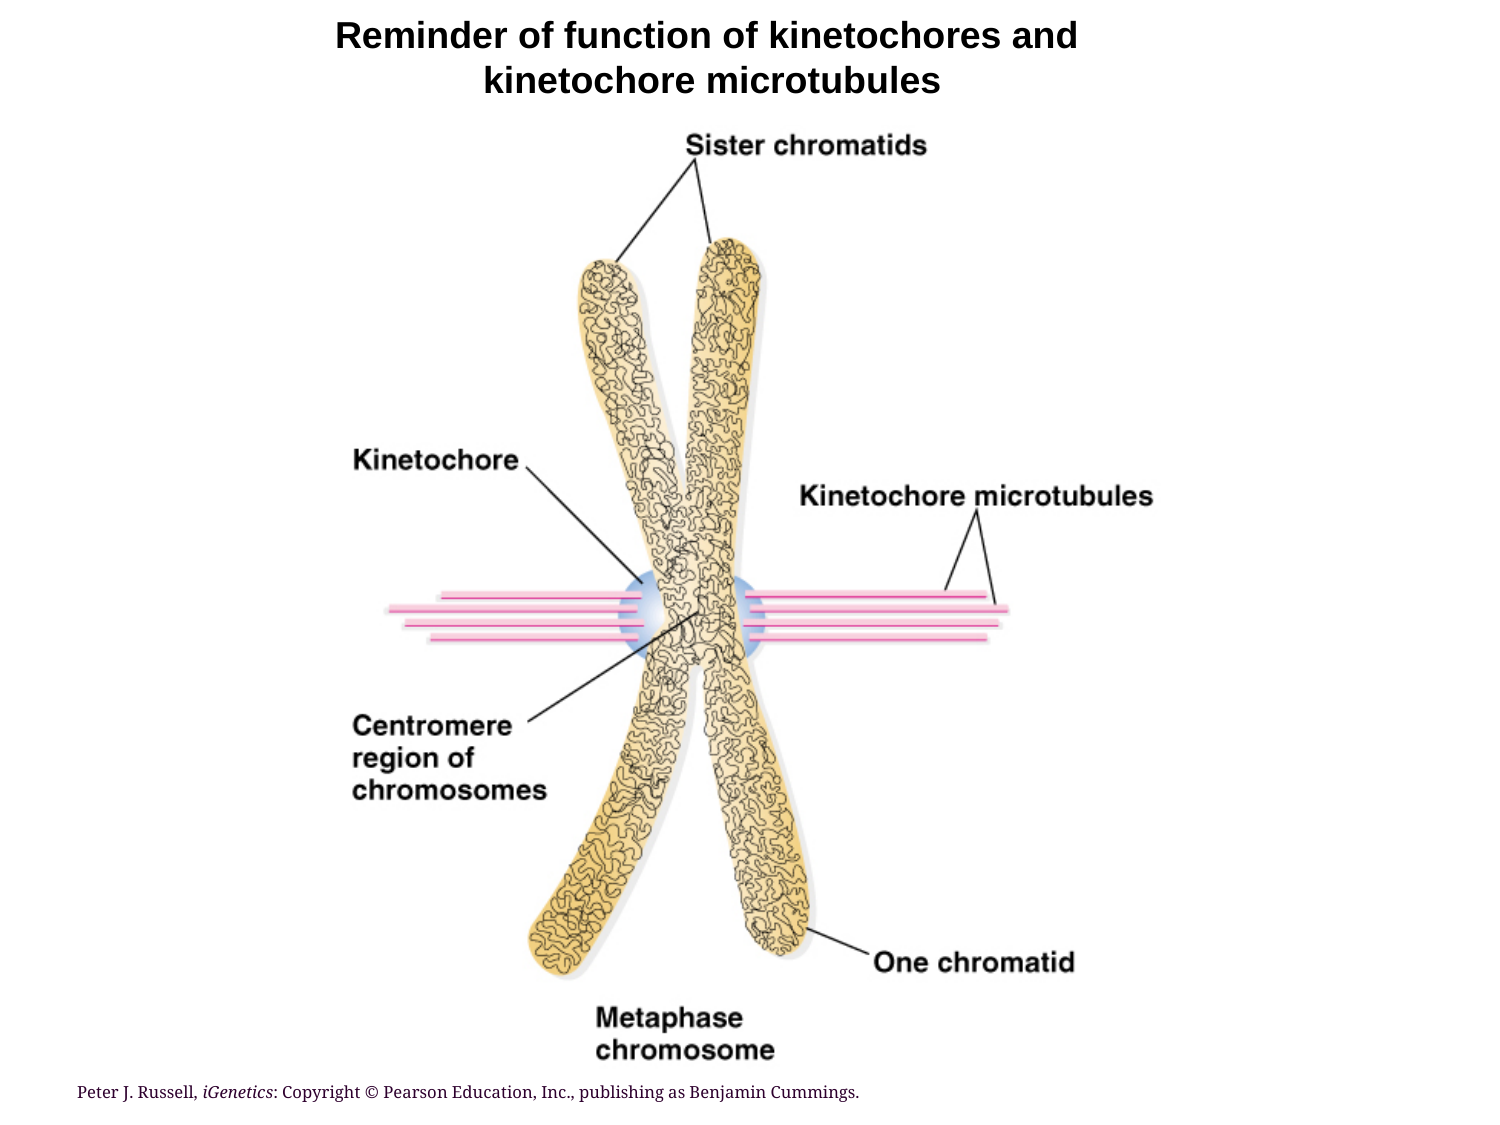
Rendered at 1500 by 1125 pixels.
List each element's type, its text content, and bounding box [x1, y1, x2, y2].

text_box Peter J. Russell, iGenetics: Copyright © Pearson Education, Inc., publishing as Benjamin Cummings. [62, 1074, 1175, 1100]
title Reminder of function of kinetochores and kinetochore microtubules [62, 37, 1363, 76]
picture [339, 124, 1161, 1076]
